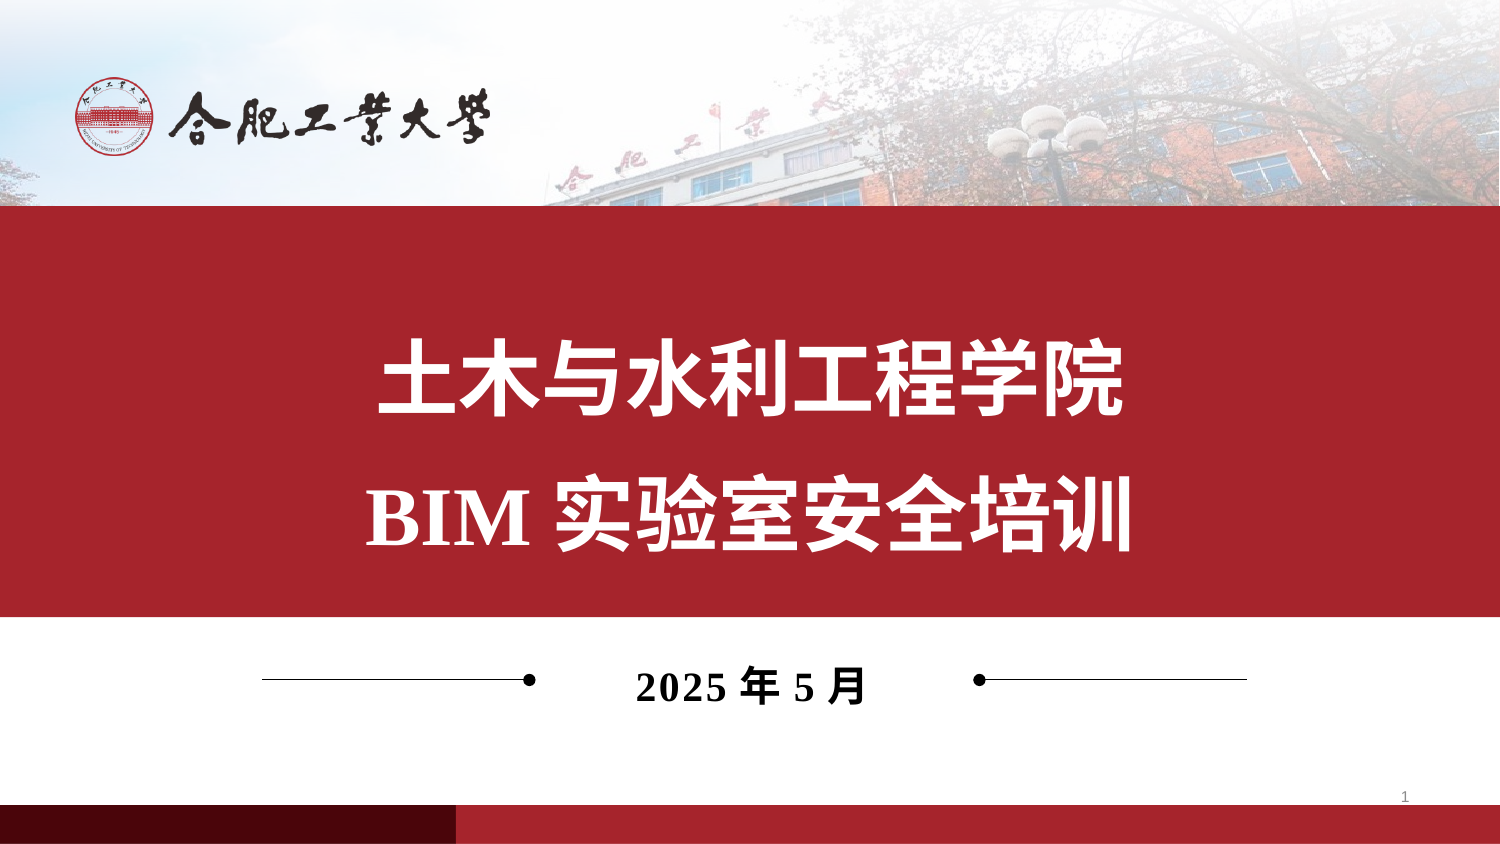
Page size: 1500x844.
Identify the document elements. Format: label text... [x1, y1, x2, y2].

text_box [0, 0, 1500, 206]
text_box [0, 206, 1500, 618]
text_box 2025年5月 [578, 643, 926, 710]
picture [75, 77, 490, 156]
